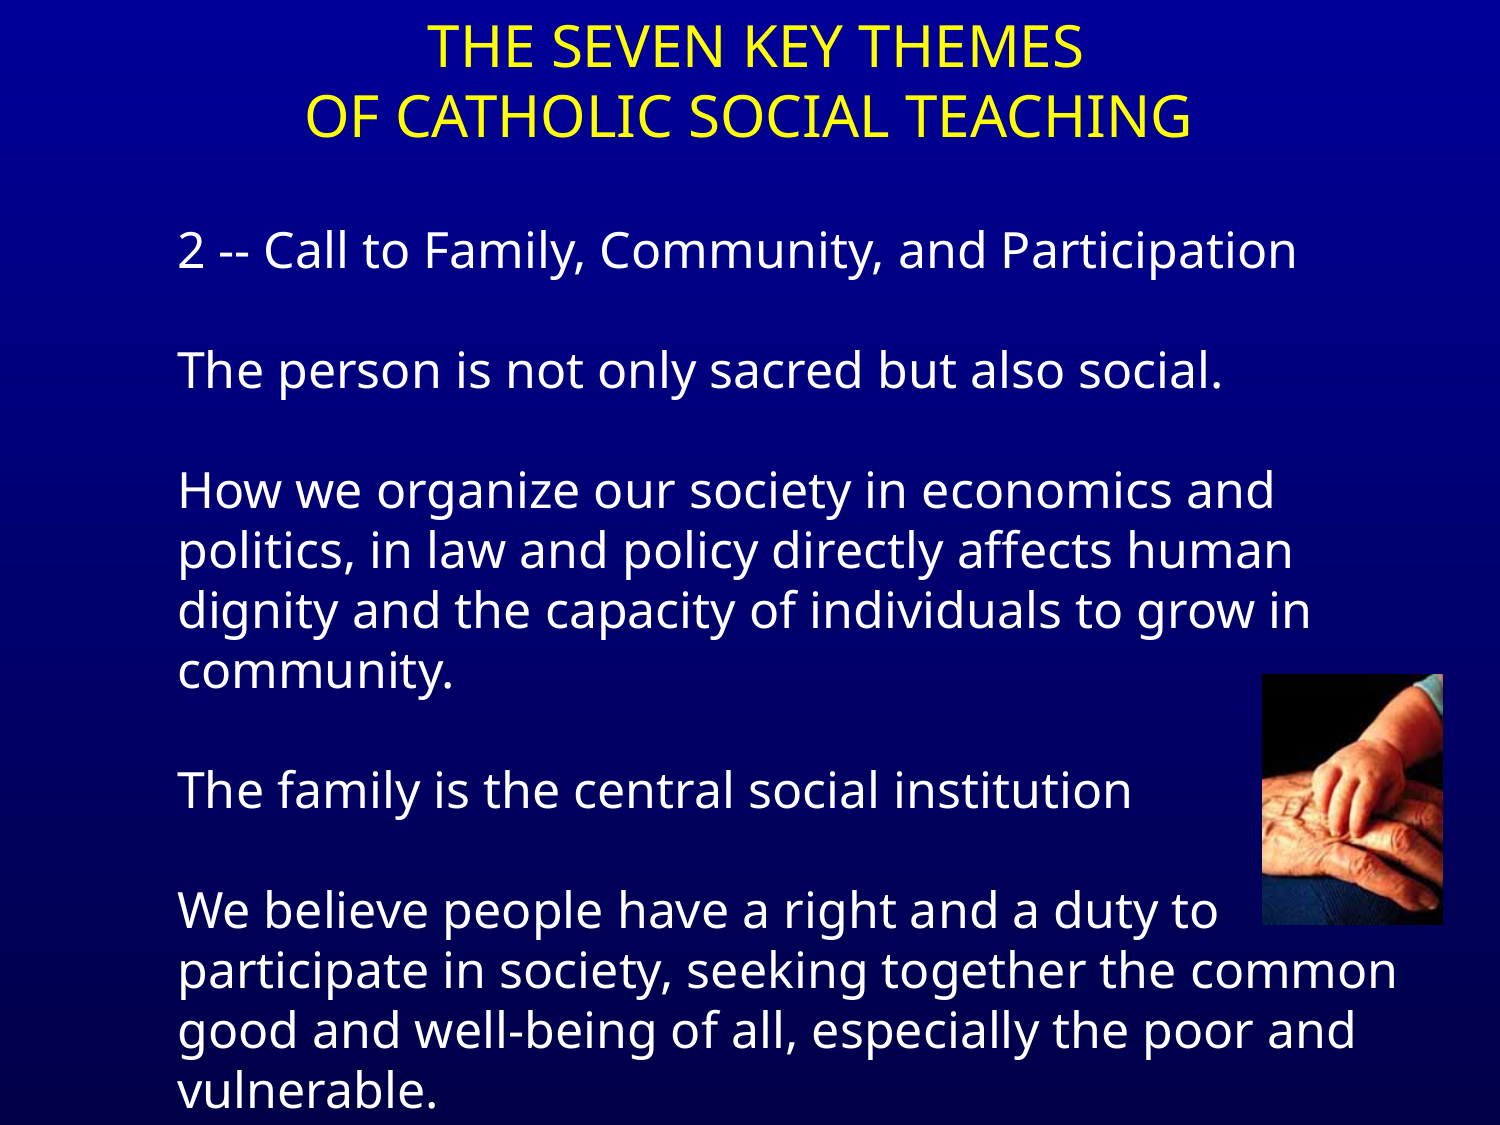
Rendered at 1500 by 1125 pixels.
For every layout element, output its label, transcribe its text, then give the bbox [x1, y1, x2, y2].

picture [1262, 674, 1443, 926]
text_box THE SEVEN KEY THEMES OF CATHOLIC SOCIAL TEACHING 2 -- Call to Family, Community, and Participation The person is not only sacred but also social. How we organize our society in economics and politics, in law and policy directly affects human dignity and the capacity of individuals to grow in community. The family is the central social institution We believe people have a right and a duty to participate in society, seeking together the common good and well-being of all, especially the poor and vulnerable. [87, 1, 1425, 1125]
